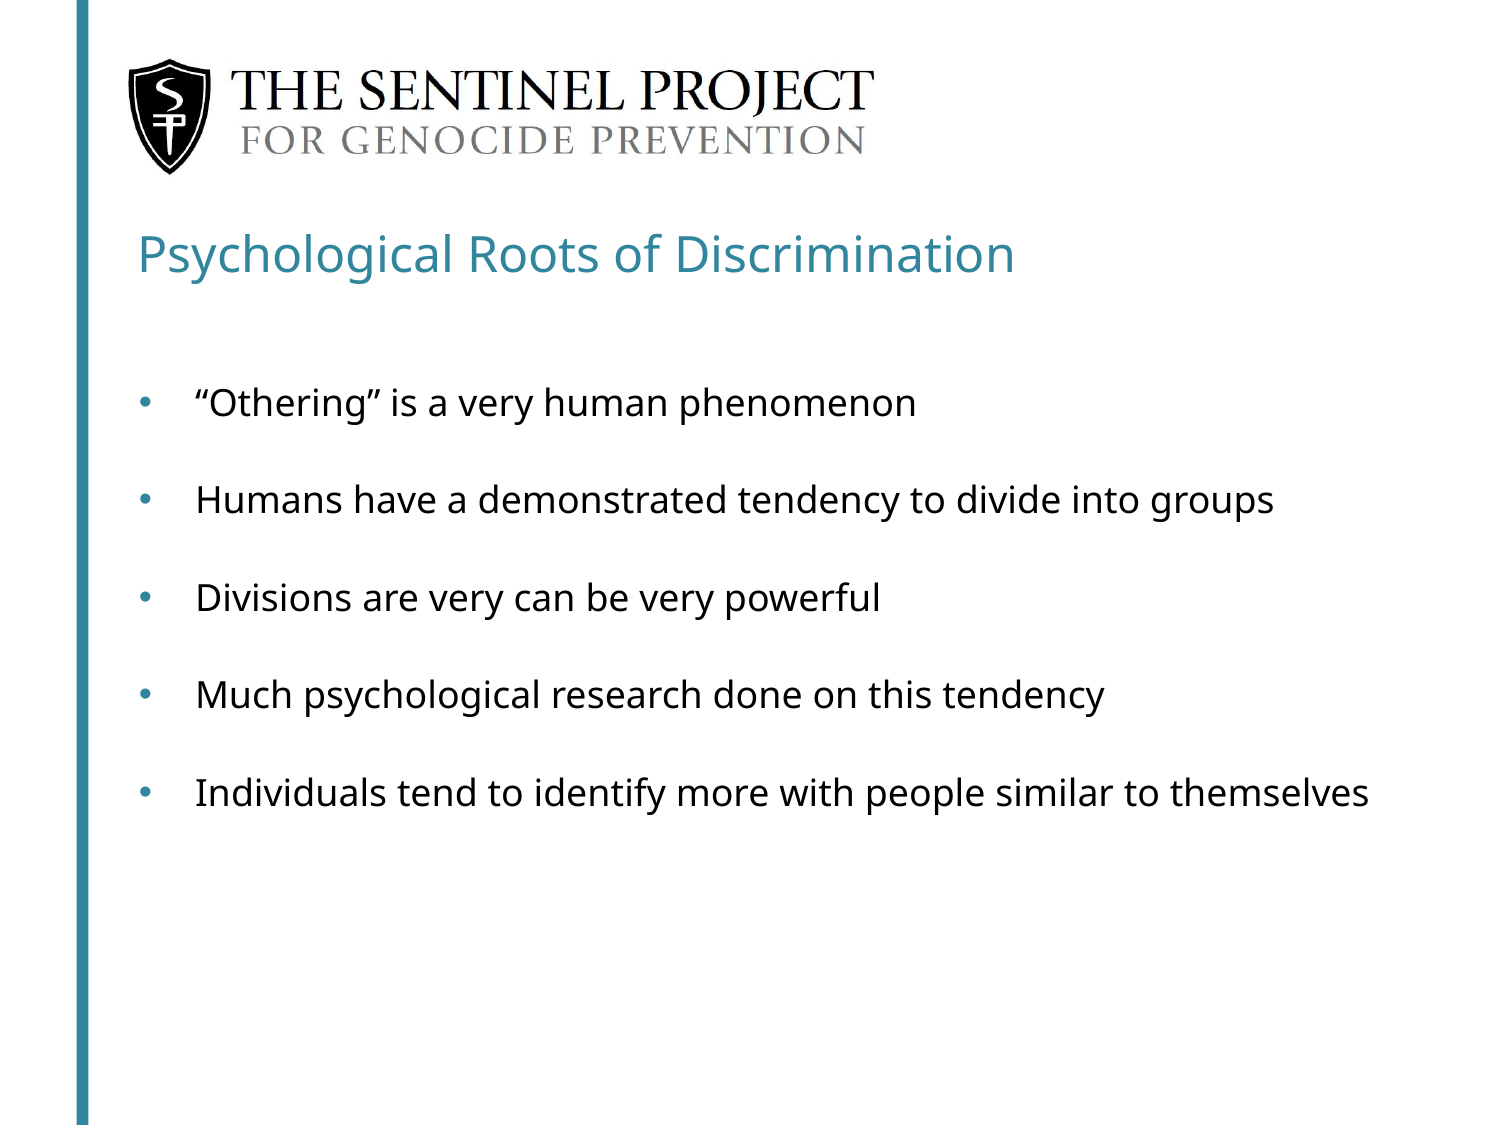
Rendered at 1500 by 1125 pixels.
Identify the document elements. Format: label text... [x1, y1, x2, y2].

list “Othering” is a very human phenomenon Humans have a demonstrated tendency to divide into groups Divisions are very can be very powerful Much psychological research done on this tendency Individuals tend to identify more with people similar to themselves [123, 326, 1424, 975]
picture [112, 42, 892, 190]
list Psychological Roots of Discrimination [122, 208, 1329, 290]
